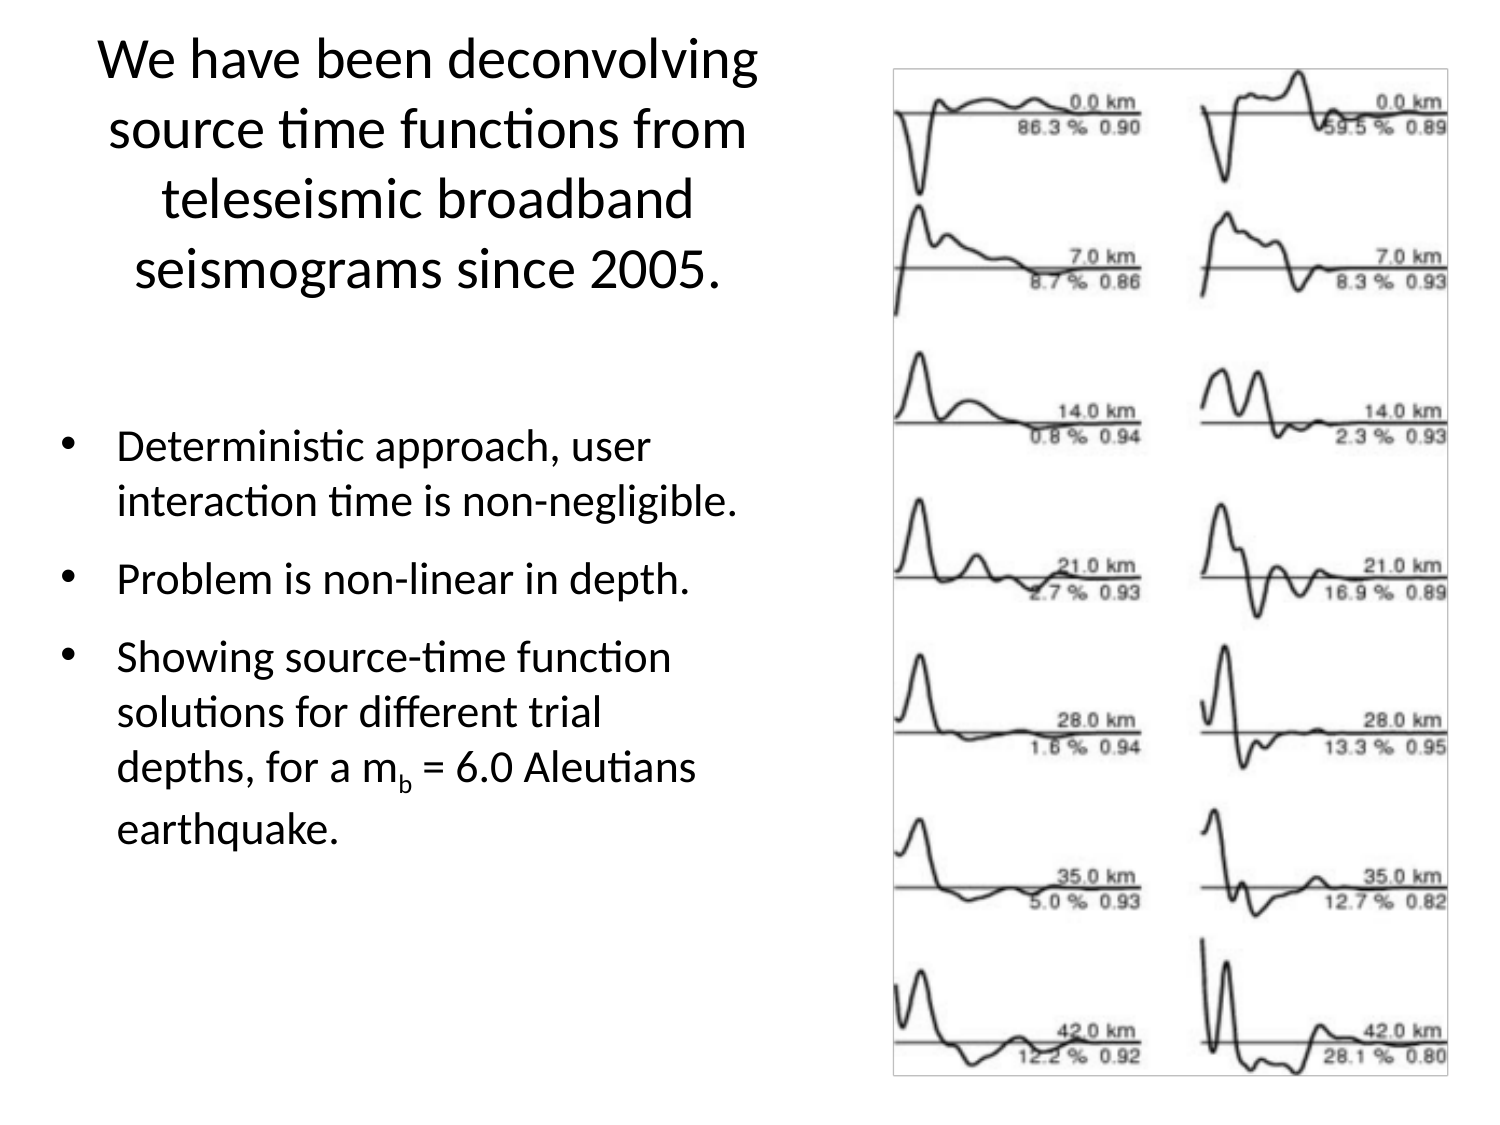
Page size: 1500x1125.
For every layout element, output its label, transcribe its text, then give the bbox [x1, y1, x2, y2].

picture [852, 47, 1480, 1100]
text_box Deterministic approach, user interaction time is non-negligible. Problem is non-linear in depth. Showing source-time function solutions for different trial depths, for a mb = 6.0 Aleutians earthquake. [45, 408, 760, 862]
title We have been deconvolving source time functions from teleseismic broadband seismograms since 2005. [33, 30, 823, 291]
